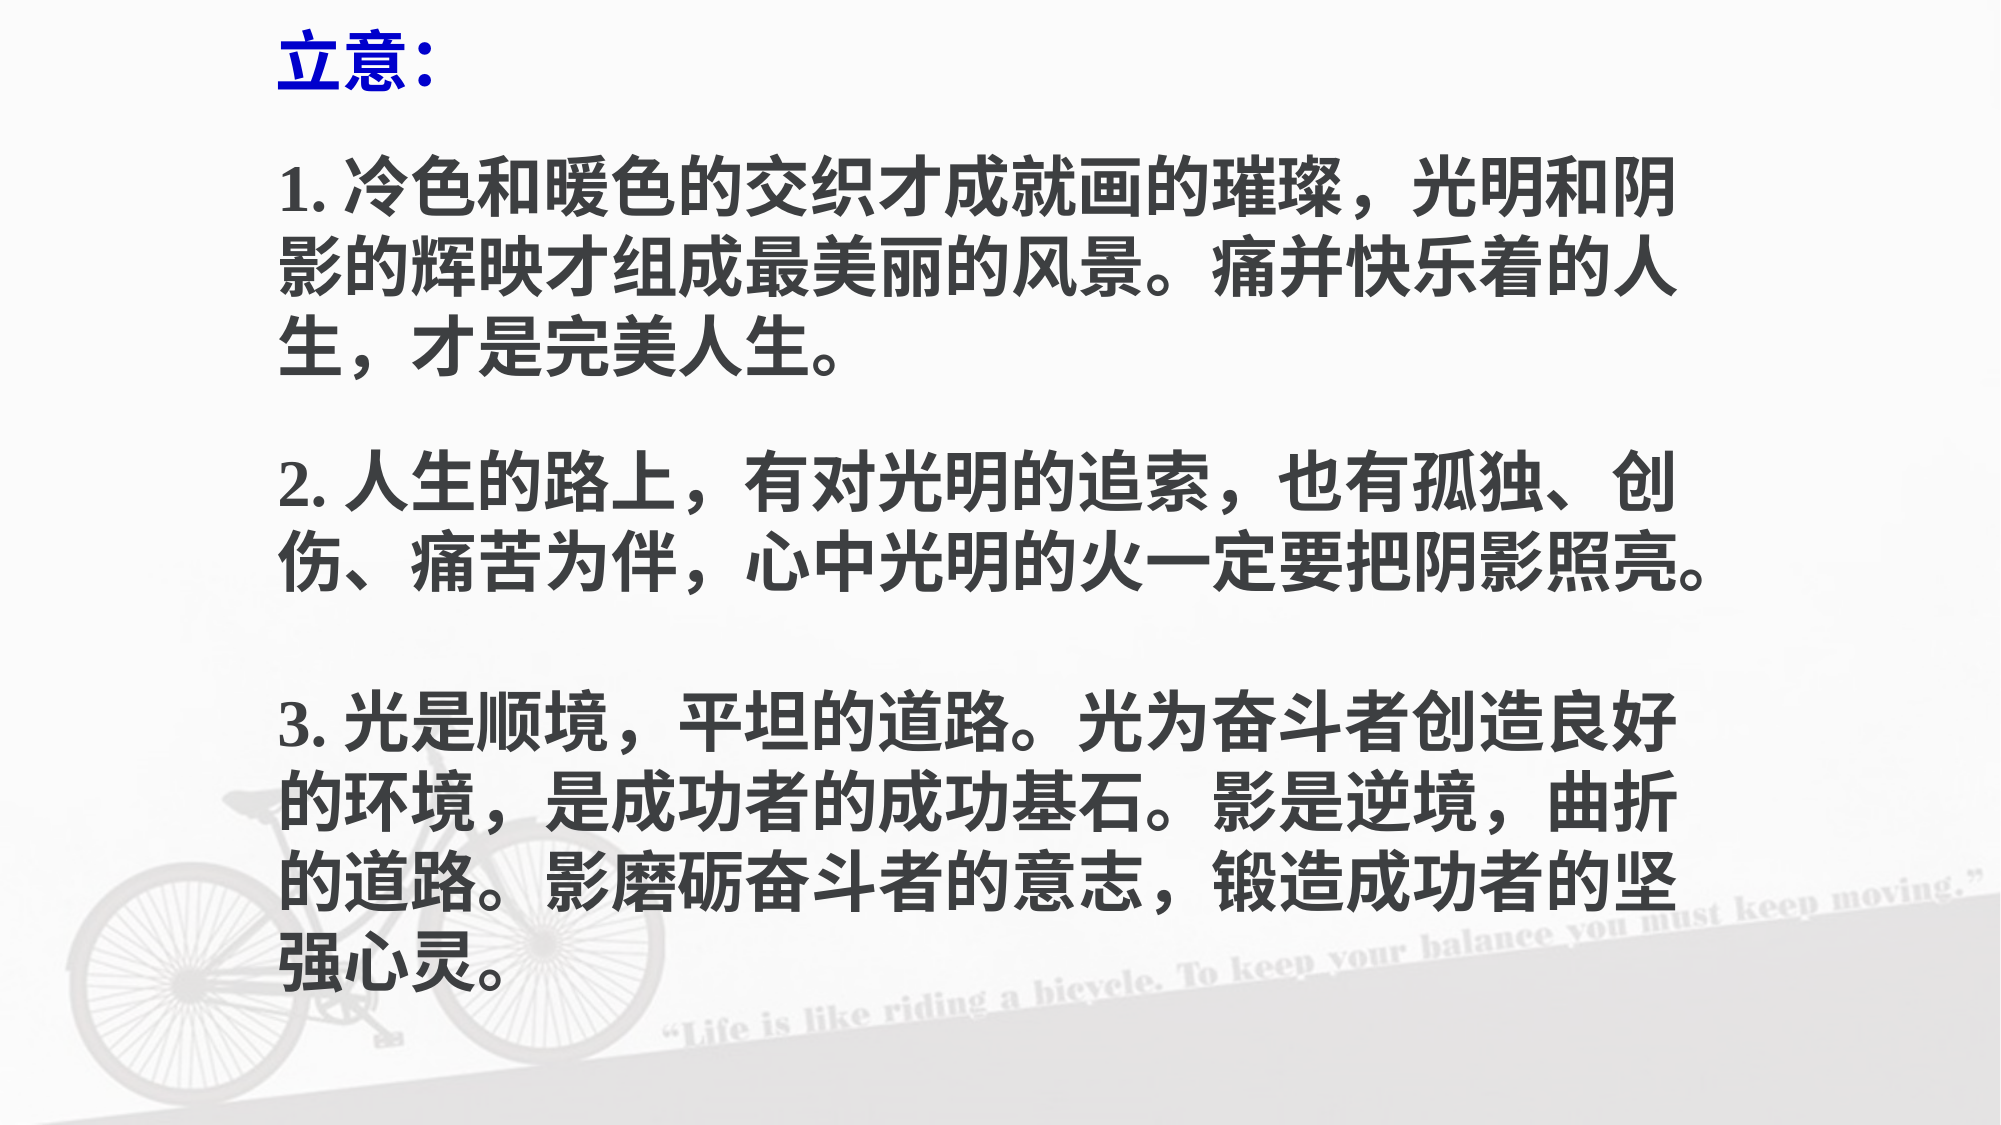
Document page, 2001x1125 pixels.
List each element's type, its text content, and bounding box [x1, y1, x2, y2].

text_box 2.人生的路上，有对光明的追索，也有孤独、创 伤、痛苦为伴，心中光明的火一定要把阴影照亮。 3.光是顺境，平坦的道路。光为奋斗者创造良好 的环境，是成功者的成功基石。影是逆境，曲折 的道路。影磨砺奋斗者的意志，锻造成功者的坚 强心灵。 [262, 432, 1750, 1008]
text_box 立意： [260, 12, 850, 108]
text_box 1.冷色和暖色的交织才成就画的璀璨，光明和阴 影的辉映才组成最美丽的风景。痛并快乐着的人 生，才是完美人生。 [262, 137, 1750, 393]
